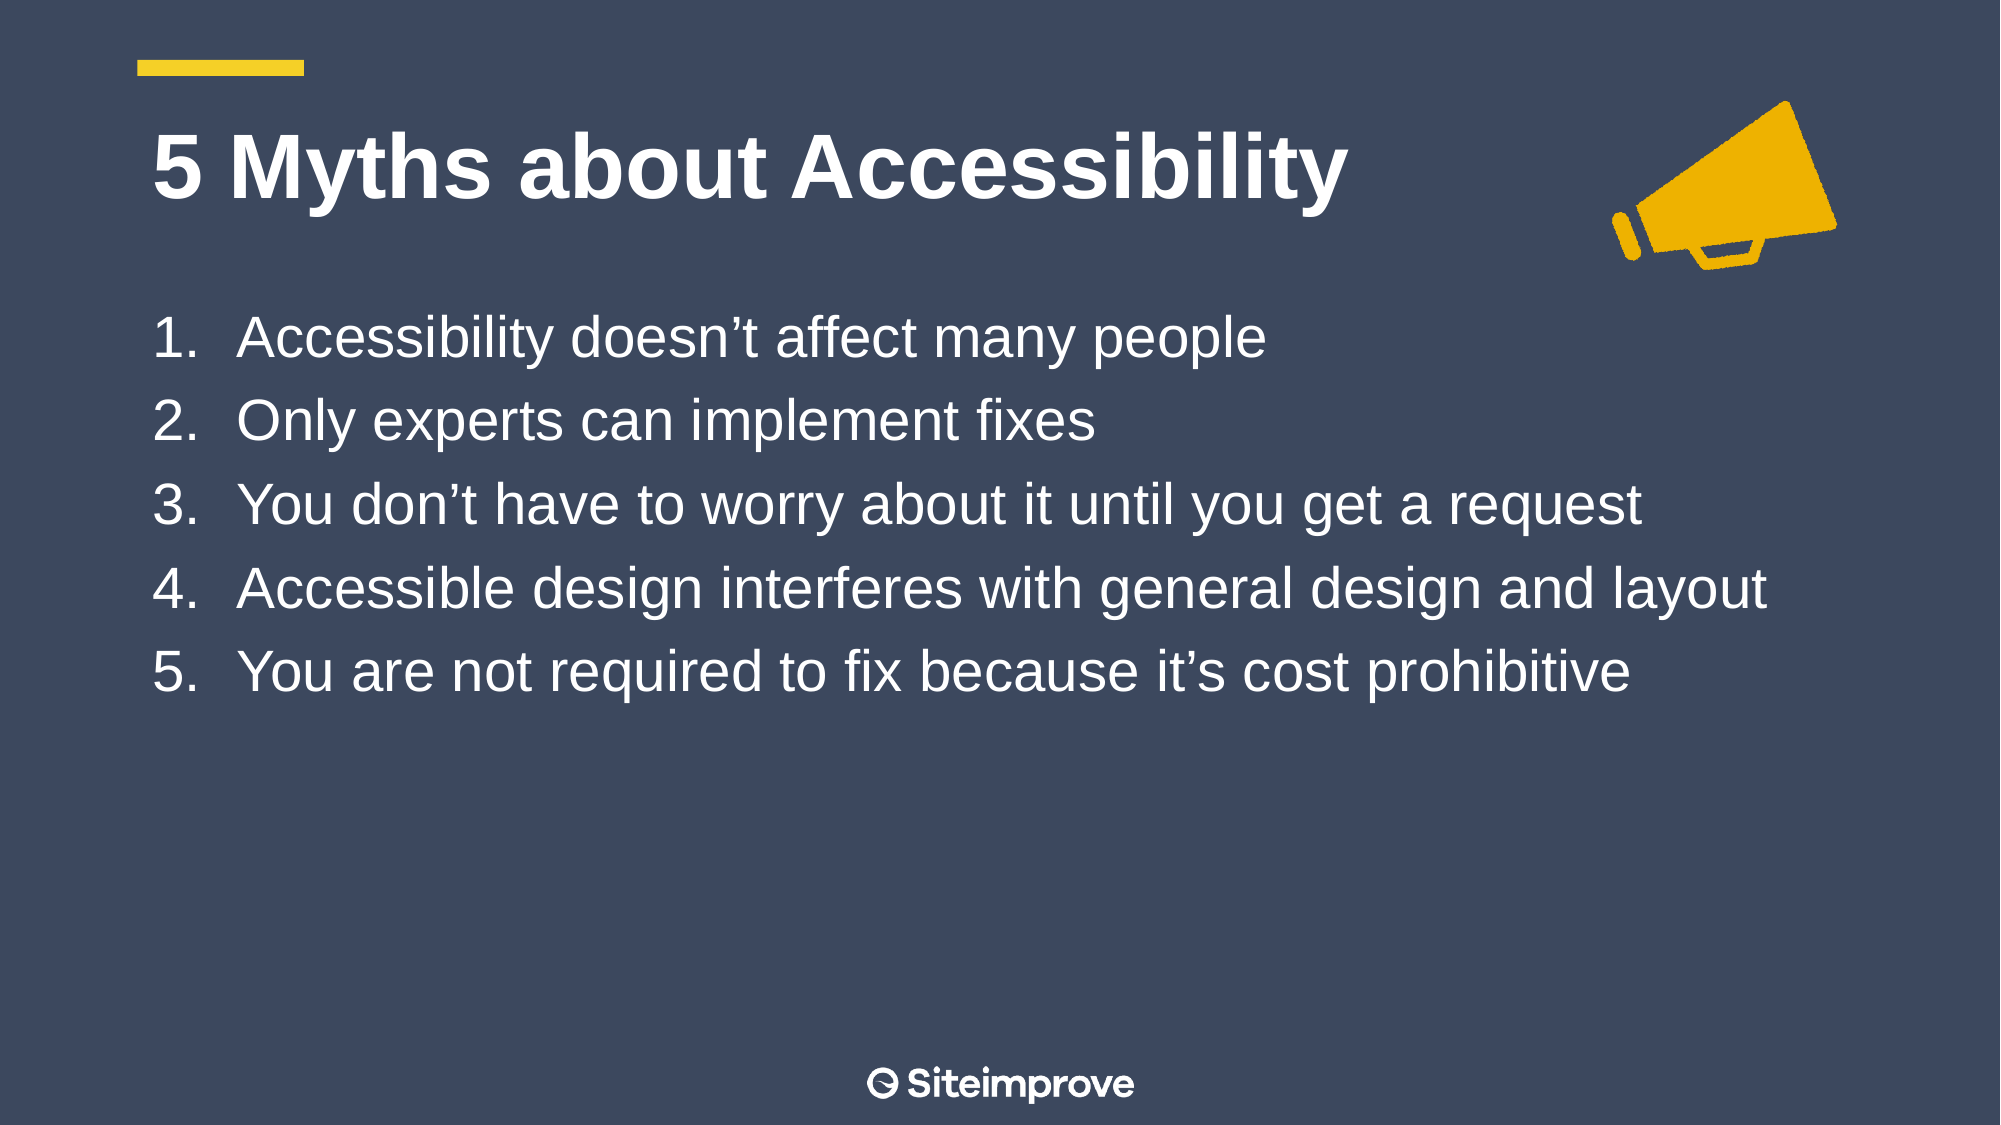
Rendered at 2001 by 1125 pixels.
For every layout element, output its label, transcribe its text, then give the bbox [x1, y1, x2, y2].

title 5 Myths about Accessibility [137, 59, 1595, 278]
list Accessibility doesn’t affect many people Only experts can implement fixes You don’t have to worry about it until you get a request Accessible design interferes with general design and layout You are not required to fix because it’s cost prohibitive [137, 299, 1863, 1052]
picture [1576, 29, 1885, 337]
text_box [137, 59, 304, 76]
picture [867, 1066, 1134, 1104]
